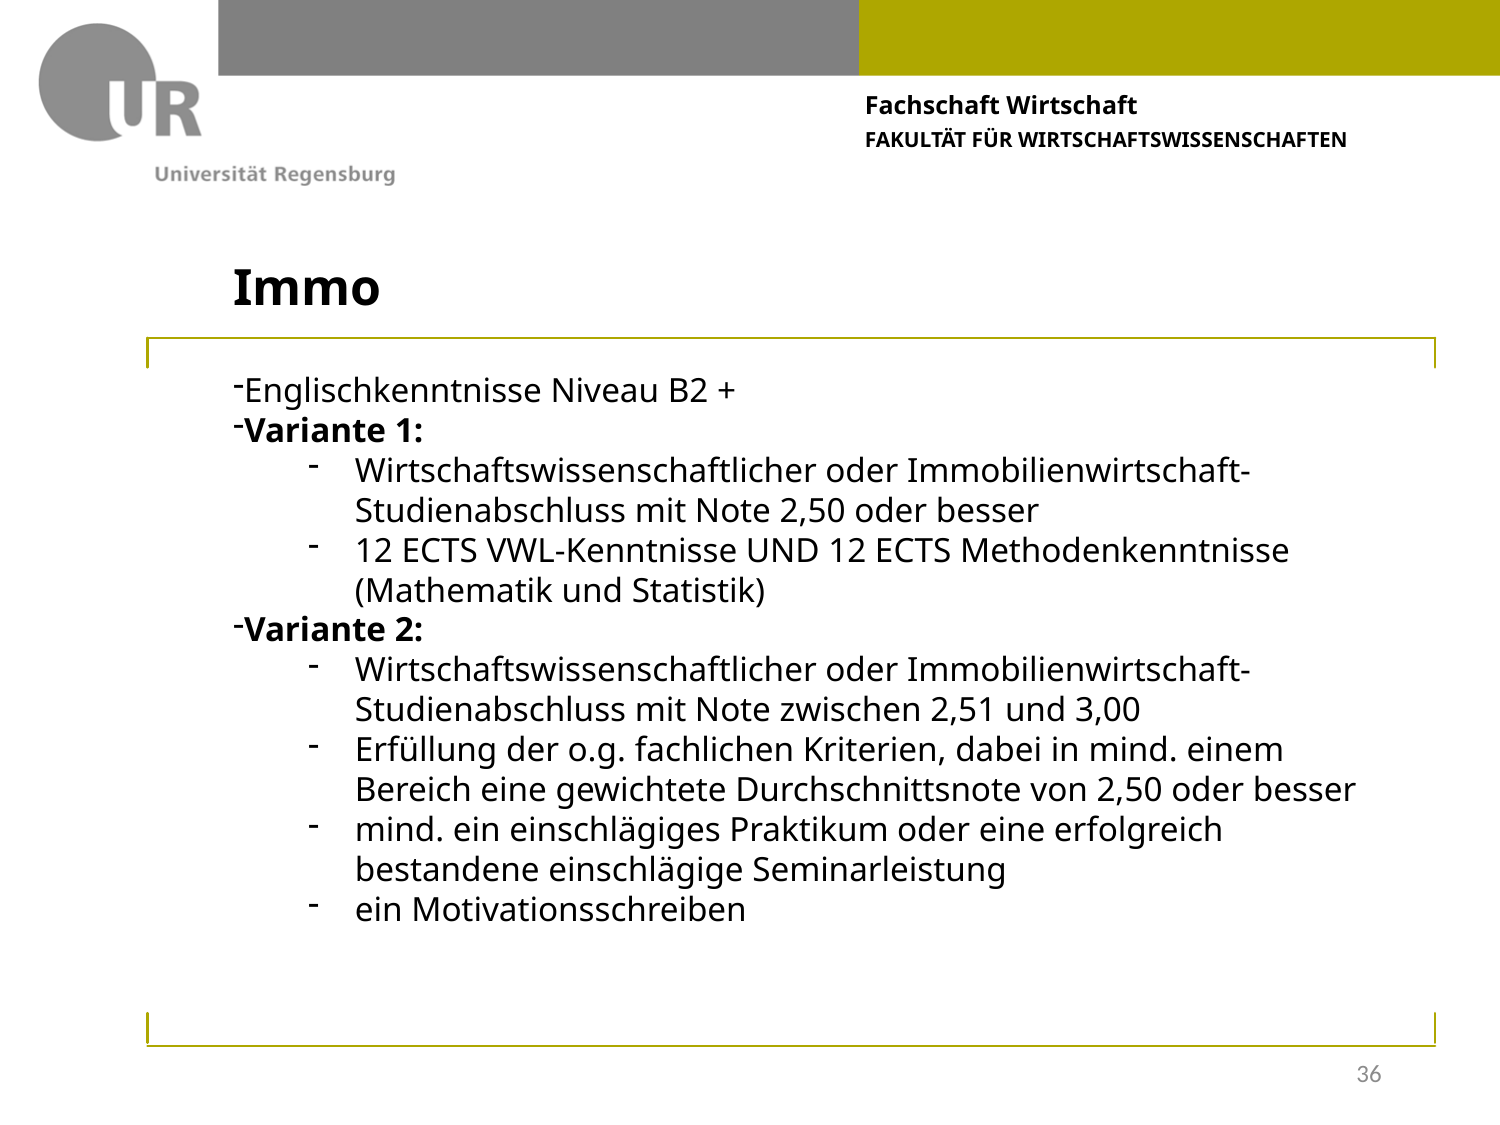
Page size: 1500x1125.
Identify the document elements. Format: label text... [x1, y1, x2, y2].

list Englischkenntnisse Niveau B2 + Variante 1: Wirtschaftswissenschaftlicher oder Immobilienwirtschaft-Studienabschluss mit Note 2,50 oder besser 12 ECTS VWL-Kenntnisse UND 12 ECTS Methodenkenntnisse (Mathematik und Statistik) Variante 2: Wirtschaftswissenschaftlicher oder Immobilienwirtschaft-Studienabschluss mit Note zwischen 2,51 und 3,00 Erfüllung der o.g. fachlichen Kriterien, dabei in mind. einem Bereich eine gewichtete Durchschnittsnote von 2,50 oder besser mind. ein einschlägiges Praktikum oder eine erfolgreich bestandene einschlägige Seminarleistung ein Motivationsschreiben [218, 361, 1400, 1012]
picture [17, 18, 419, 209]
title Immo [218, 247, 1398, 338]
slide_number 36 [1059, 1042, 1397, 1103]
